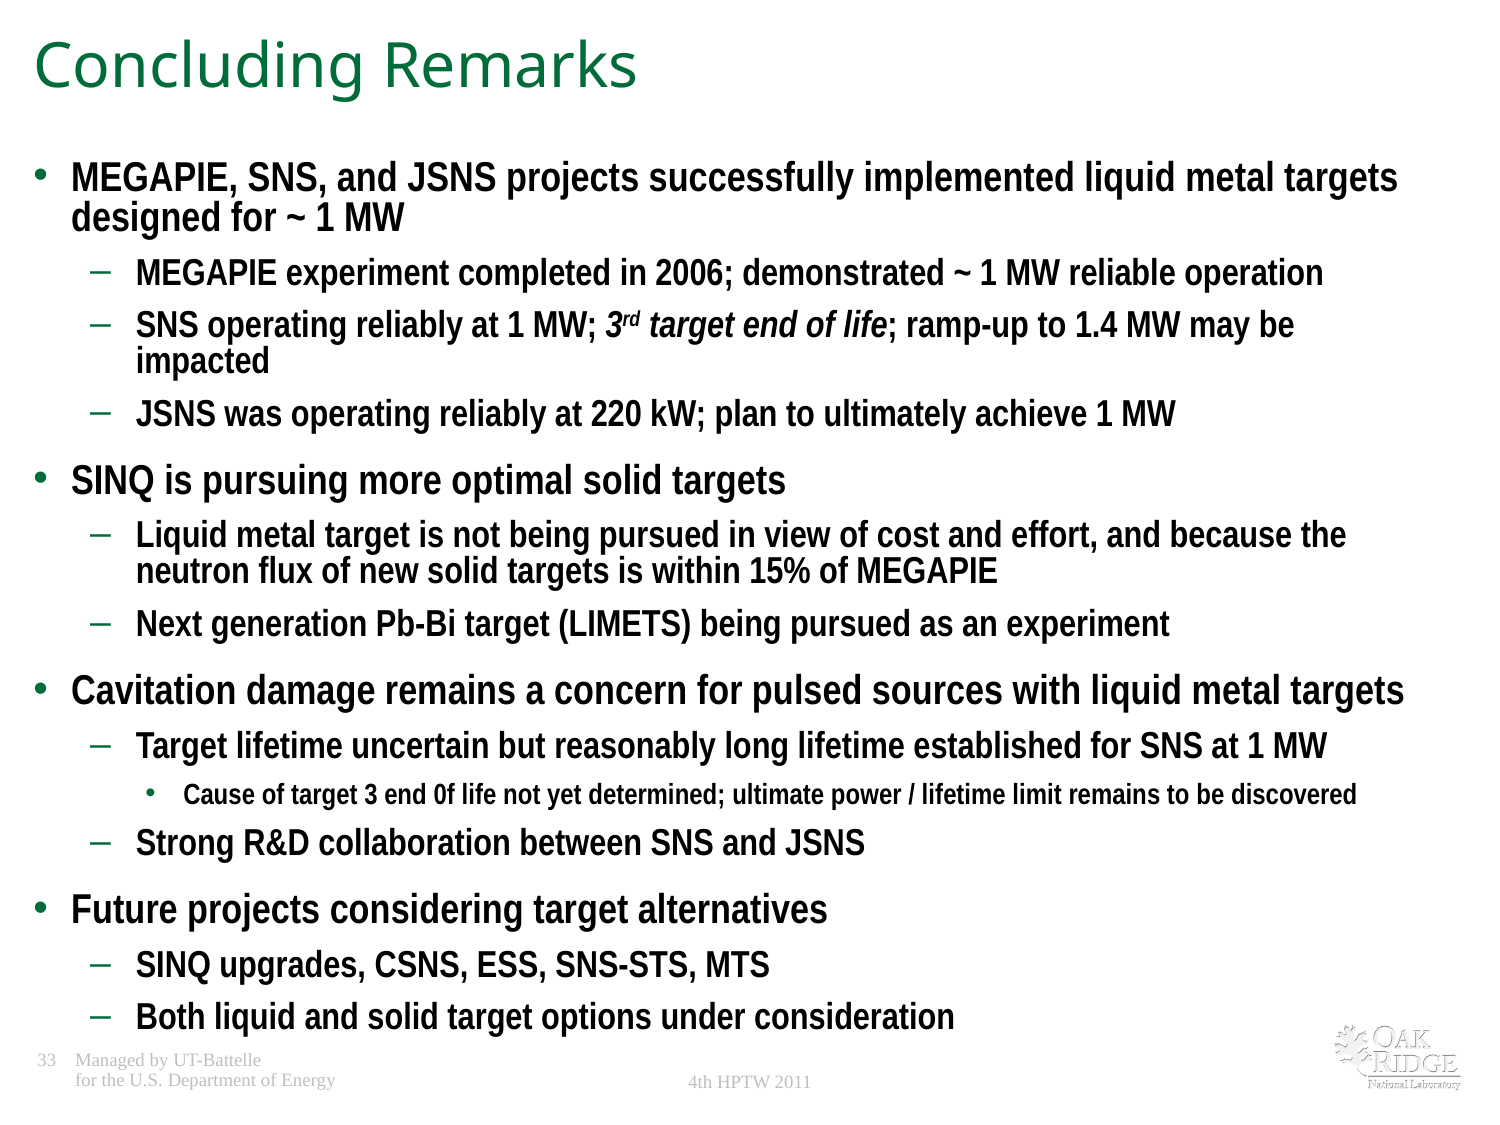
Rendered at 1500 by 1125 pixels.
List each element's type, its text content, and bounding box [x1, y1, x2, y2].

picture [1325, 1019, 1472, 1095]
list MEGAPIE, SNS, and JSNS projects successfully implemented liquid metal targets designed for ~ 1 MW MEGAPIE experiment completed in 2006; demonstrated ~ 1 MW reliable operation SNS operating reliably at 1 MW; 3rd target end of life; ramp-up to 1.4 MW may be impacted JSNS was operating reliably at 220 kW; plan to ultimately achieve 1 MW SINQ is pursuing more optimal solid targets Liquid metal target is not being pursued in view of cost and effort, and because the neutron flux of new solid targets is within 15% of MEGAPIE Next generation Pb-Bi target (LIMETS) being pursued as an experiment Cavitation damage remains a concern for pulsed sources with liquid metal targets Target lifetime uncertain but reasonably long lifetime established for SNS at 1 MW Cause of target 3 end 0f life not yet determined; ultimate power / lifetime limit remains to be discovered Strong R&D collaboration between SNS and JSNS Future projects considering target alternatives SINQ upgrades, CSNS, ESS, SNS-STS, MTS Both liquid and solid target options under consideration [17, 151, 1435, 1055]
title Concluding Remarks [17, 28, 1369, 109]
